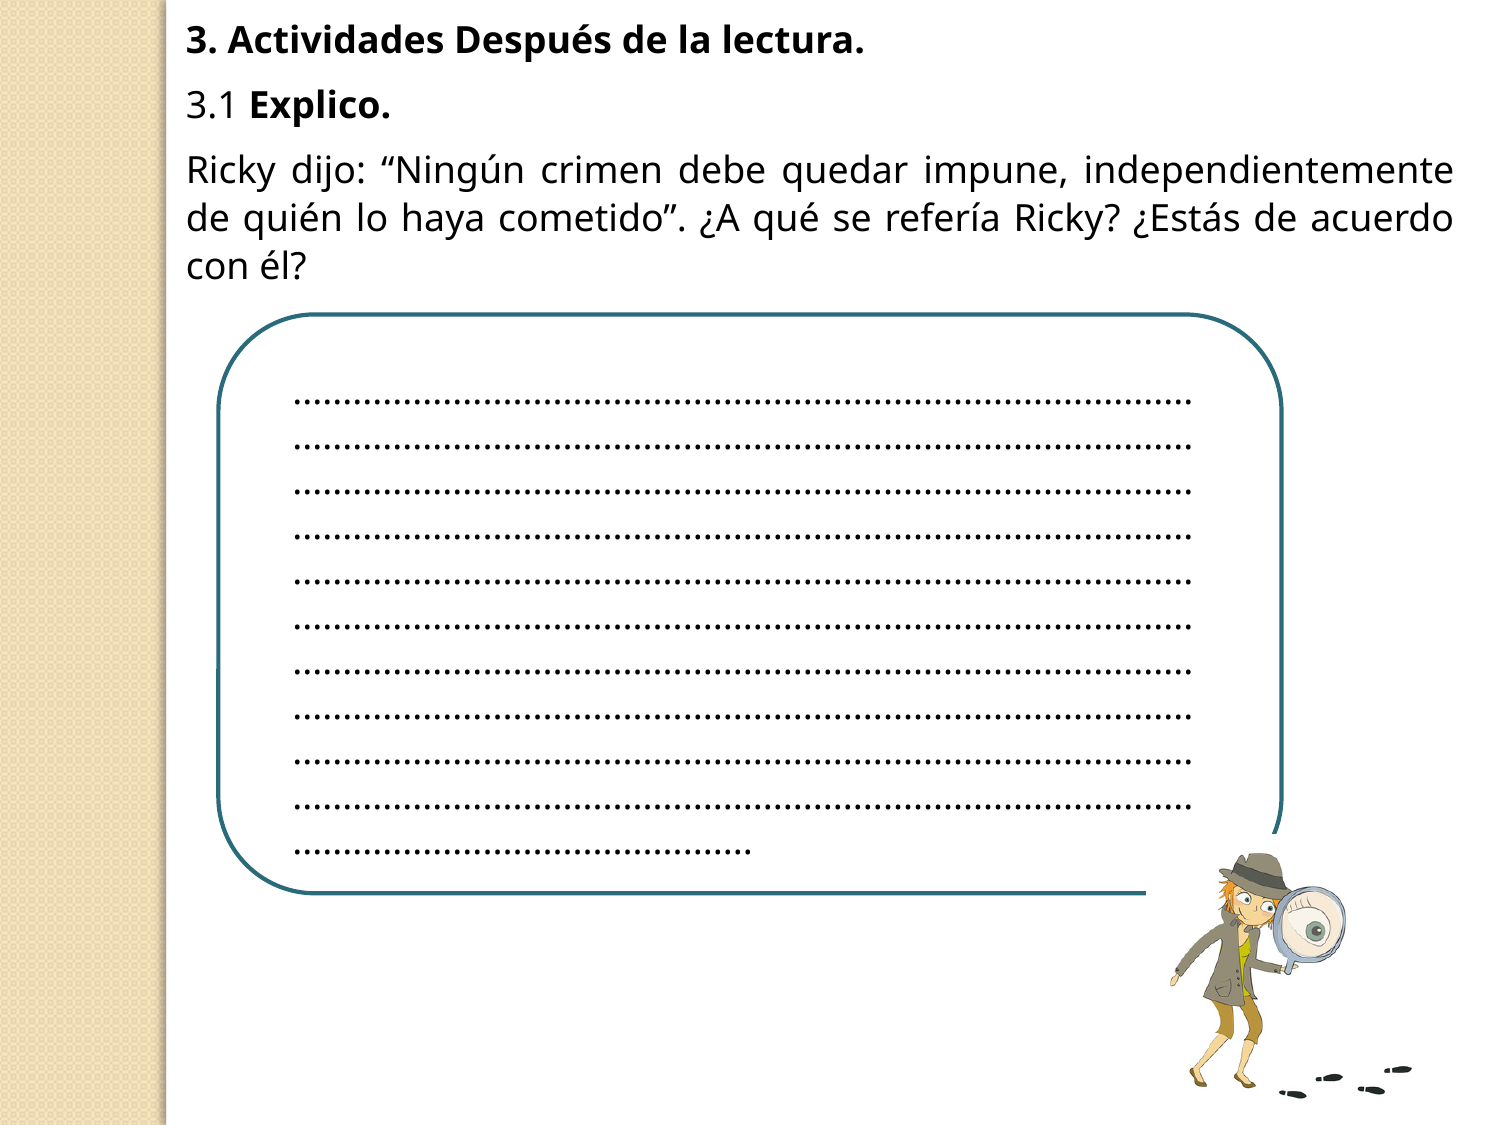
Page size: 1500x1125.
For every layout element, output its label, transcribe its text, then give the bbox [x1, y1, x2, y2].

text_box .................................................................................................................................................................................................................................................................................................................................................................................................................................................................................................................................................................................................................................................................................................................................................................................................................................................................................................................................................................................. [277, 314, 1211, 870]
text_box [216, 319, 1139, 896]
text_box [1211, 315, 1284, 831]
text_box 3. Actividades Después de la lectura. 3.1 Explico. Ricky dijo: “Ningún crimen debe quedar impune, independientemente de quién lo haya cometido”. ¿A qué se refería Ricky? ¿Estás de acuerdo con él? [171, 5, 1471, 360]
picture [1146, 833, 1433, 1120]
